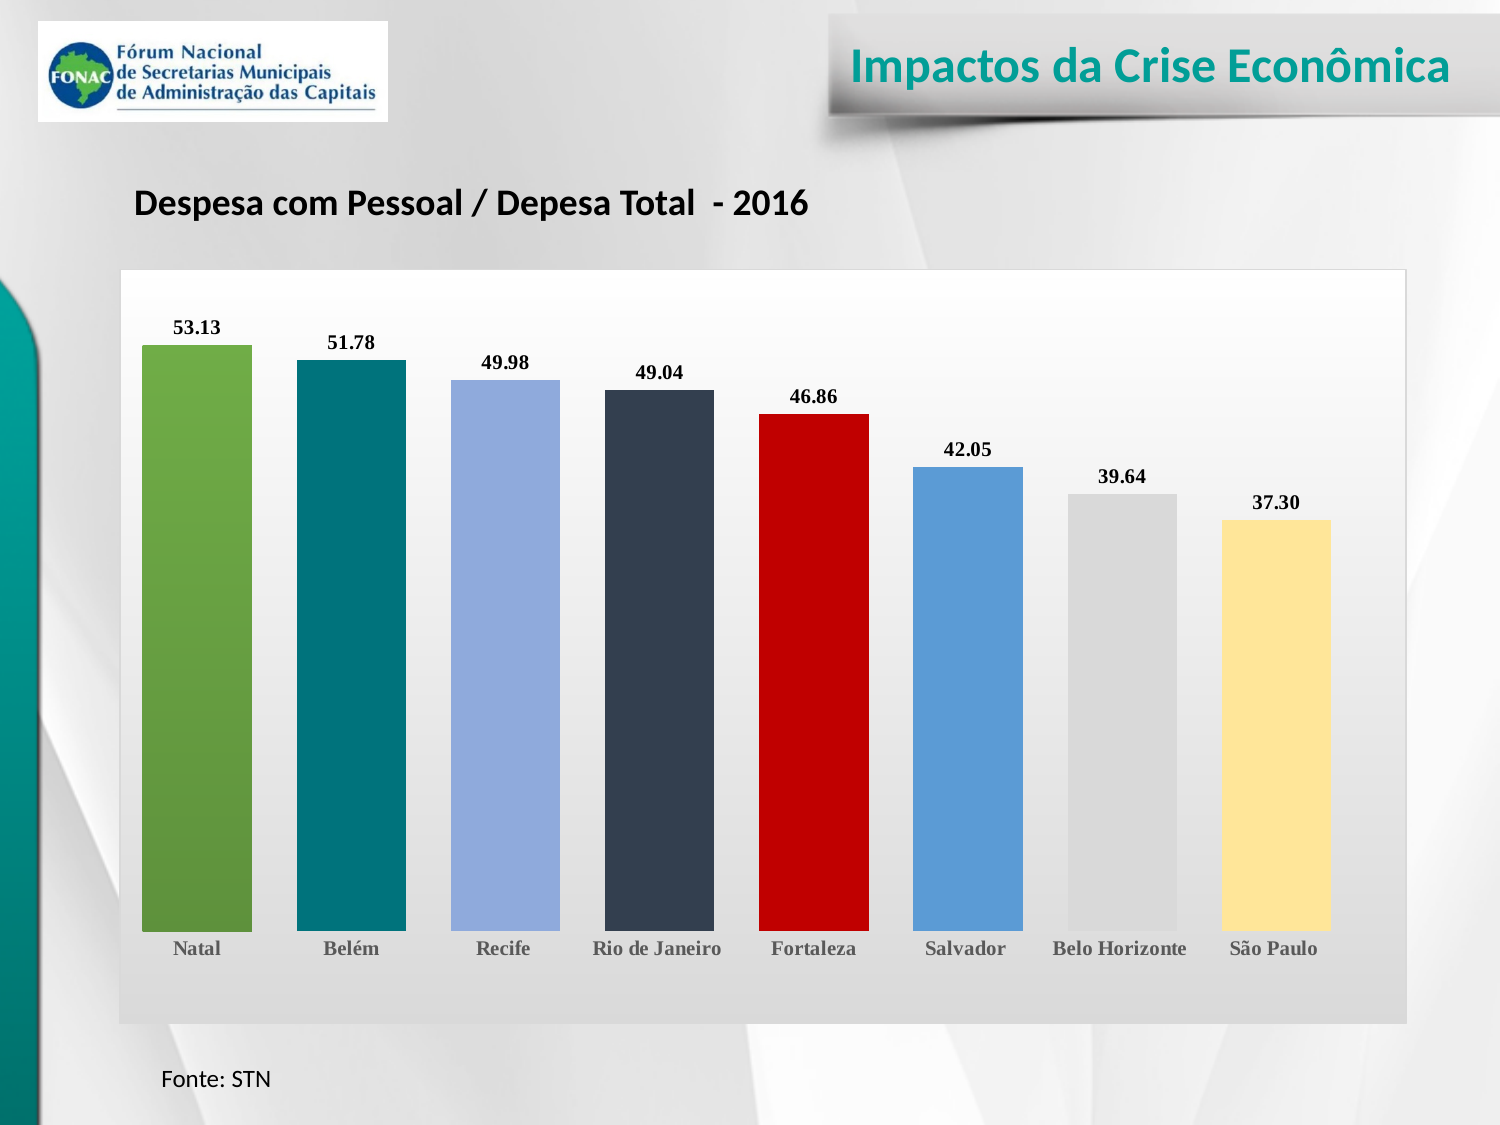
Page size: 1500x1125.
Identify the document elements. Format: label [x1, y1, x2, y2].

picture [0, 0, 1500, 1125]
chart [119, 268, 1407, 1025]
